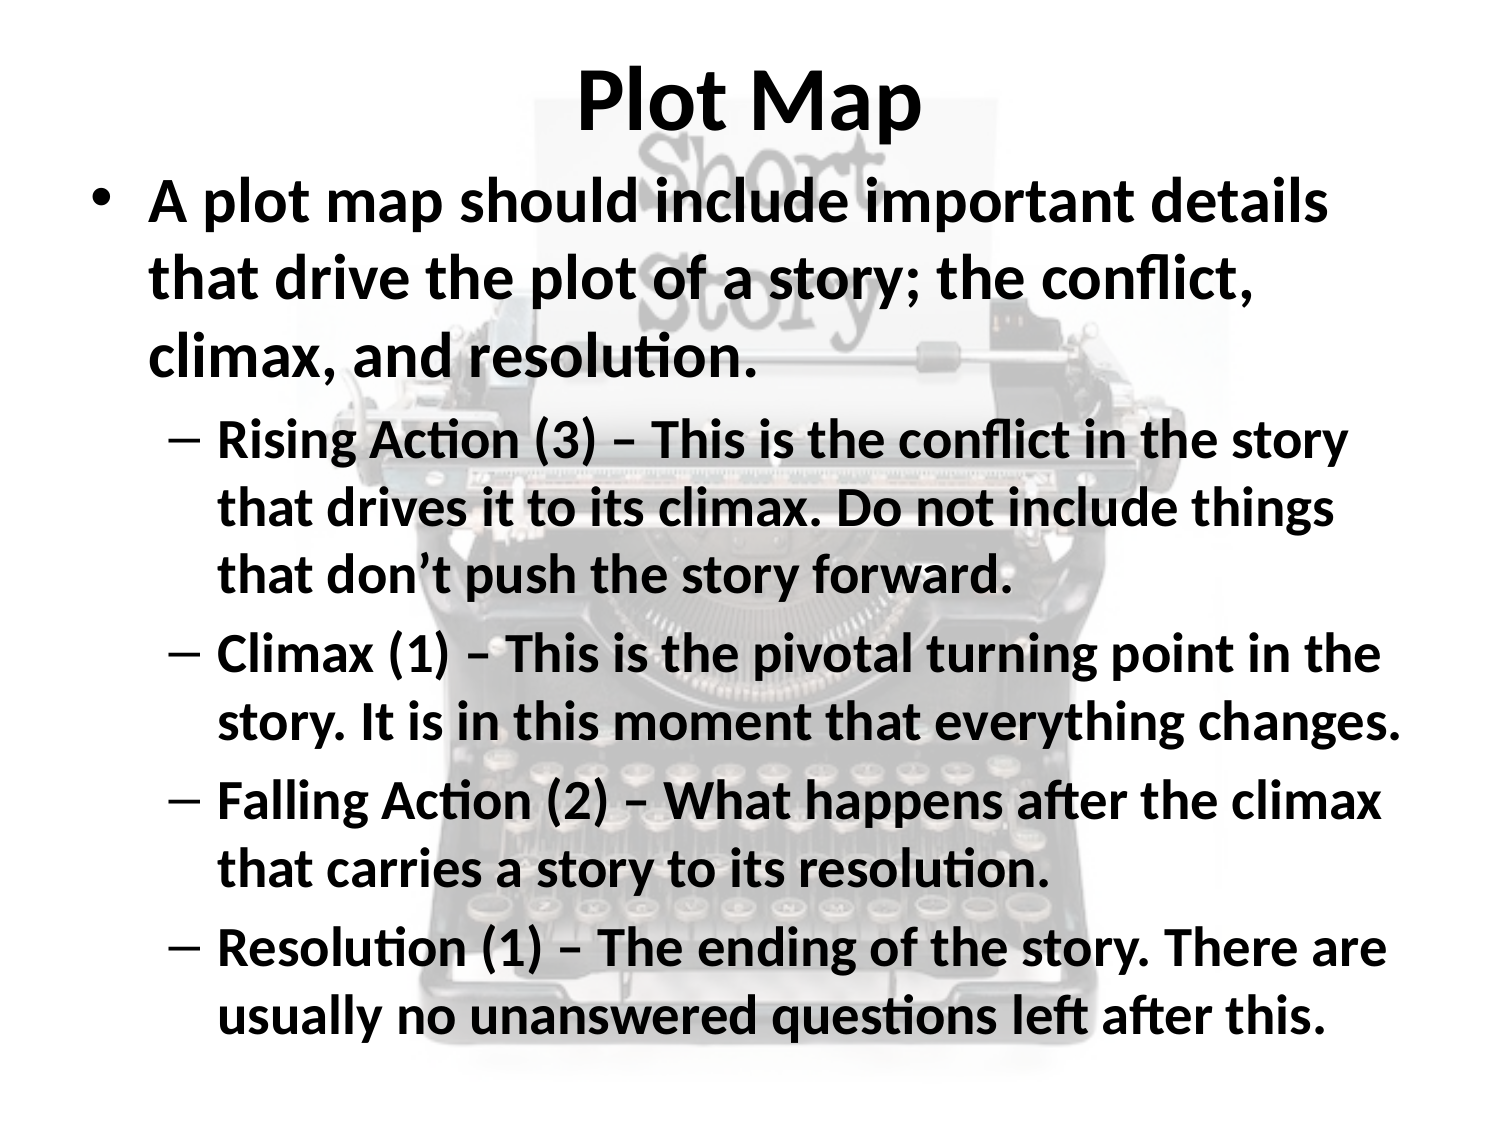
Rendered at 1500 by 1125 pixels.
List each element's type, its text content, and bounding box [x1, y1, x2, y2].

list A plot map should include important details that drive the plot of a story; the conflict, climax, and resolution. Rising Action (3) – This is the conflict in the story that drives it to its climax. Do not include things that don’t push the story forward. Climax (1) – This is the pivotal turning point in the story. It is in this moment that everything changes. Falling Action (2) – What happens after the climax that carries a story to its resolution. Resolution (1) – The ending of the story. There are usually no unanswered questions left after this. [75, 149, 1425, 1100]
title Plot Map [75, 0, 1425, 149]
